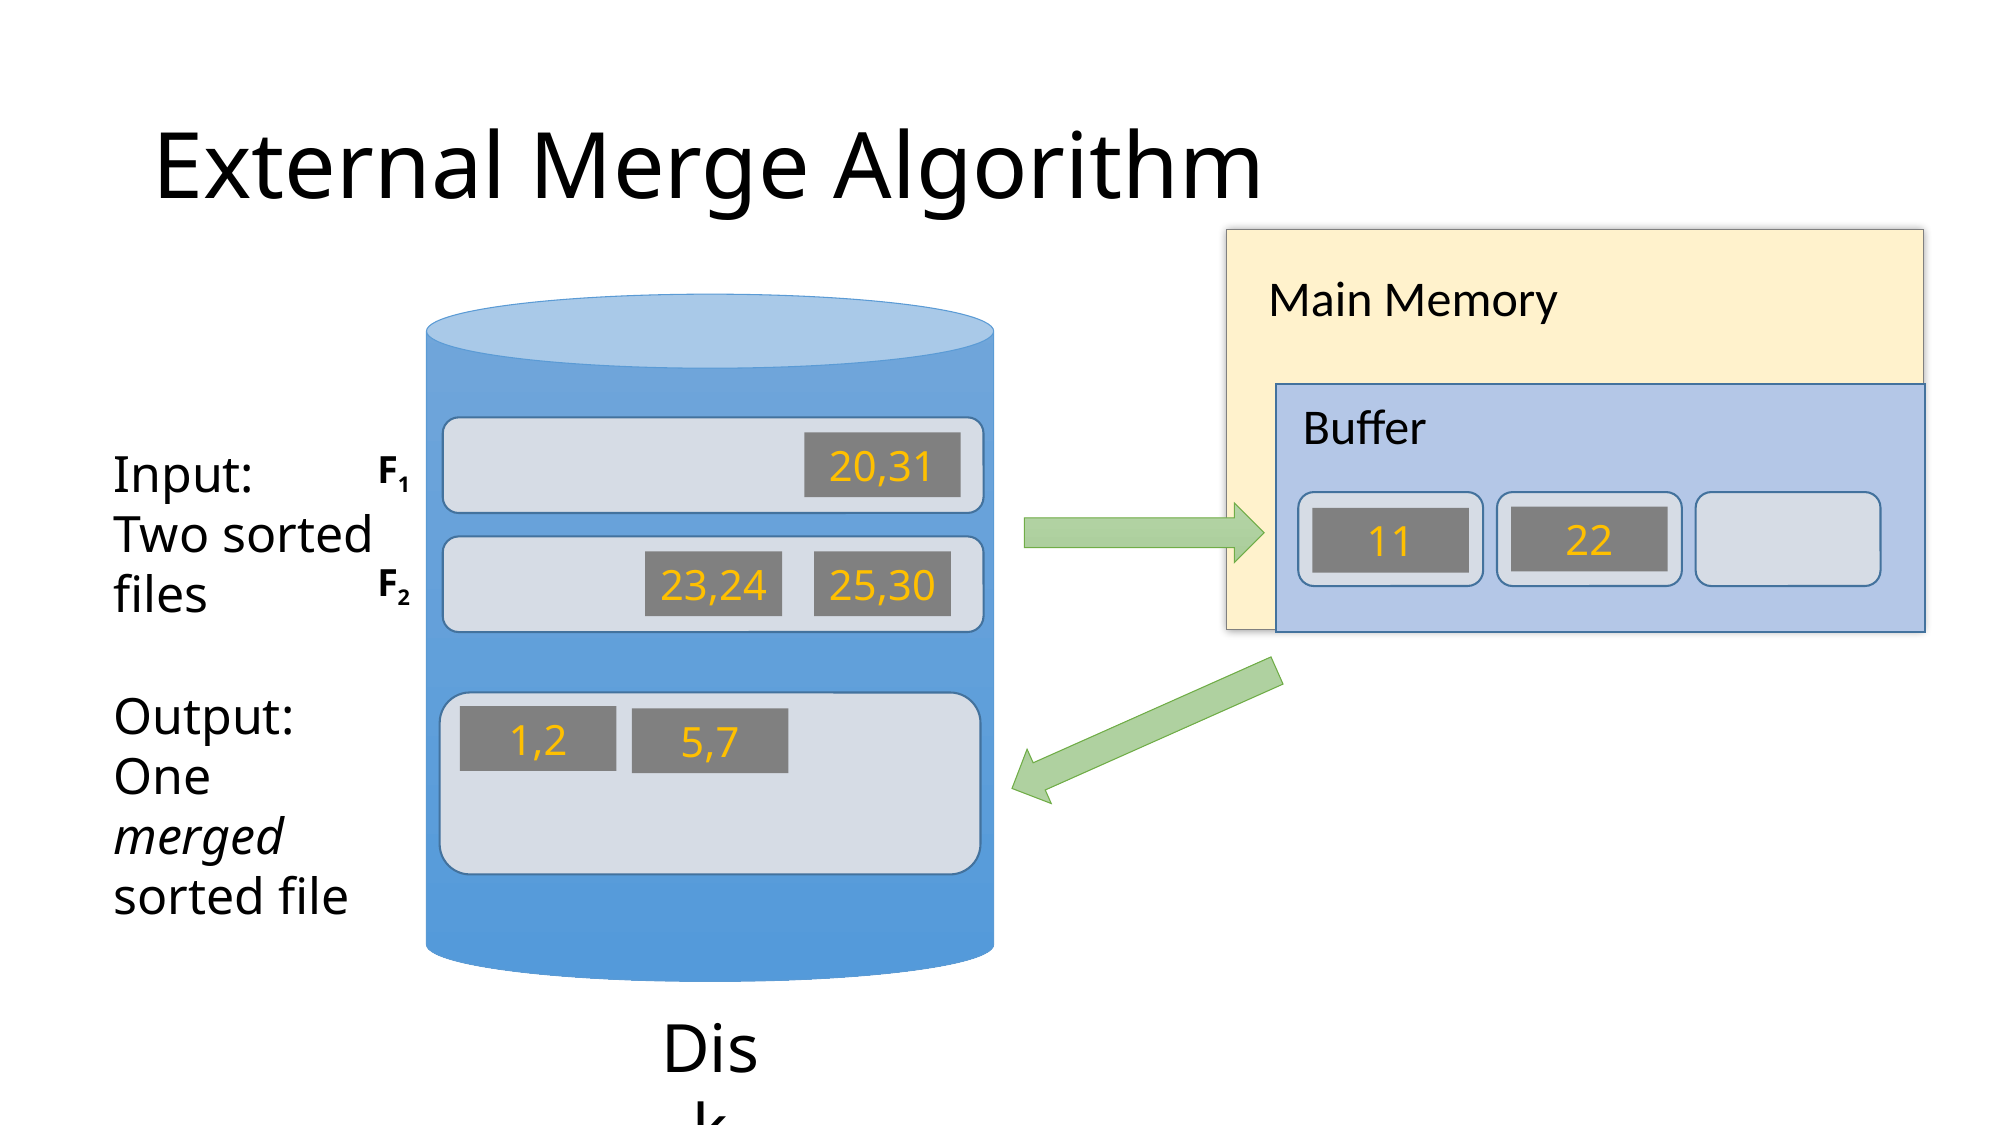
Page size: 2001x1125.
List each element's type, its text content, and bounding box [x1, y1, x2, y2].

text_box F2 [362, 551, 426, 618]
text_box [441, 416, 985, 515]
text_box [438, 691, 982, 876]
text_box 1,2 [459, 706, 617, 771]
text_box [441, 535, 985, 634]
text_box 23,24 [645, 551, 783, 617]
text_box Input: Two sorted files [98, 435, 400, 630]
text_box Disk [637, 998, 783, 1125]
title External Merge Algorithm [137, 59, 1863, 278]
text_box 25,30 [814, 551, 951, 617]
text_box Disk [428, 295, 992, 367]
text_box [425, 293, 995, 982]
text_box [1023, 517, 1226, 549]
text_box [1226, 229, 1925, 633]
text_box F1 [362, 438, 426, 505]
text_box Output: One merged sorted file [98, 677, 400, 933]
text_box 20,31 [804, 432, 961, 498]
text_box 5,7 [631, 708, 789, 774]
text_box [1011, 656, 1284, 805]
